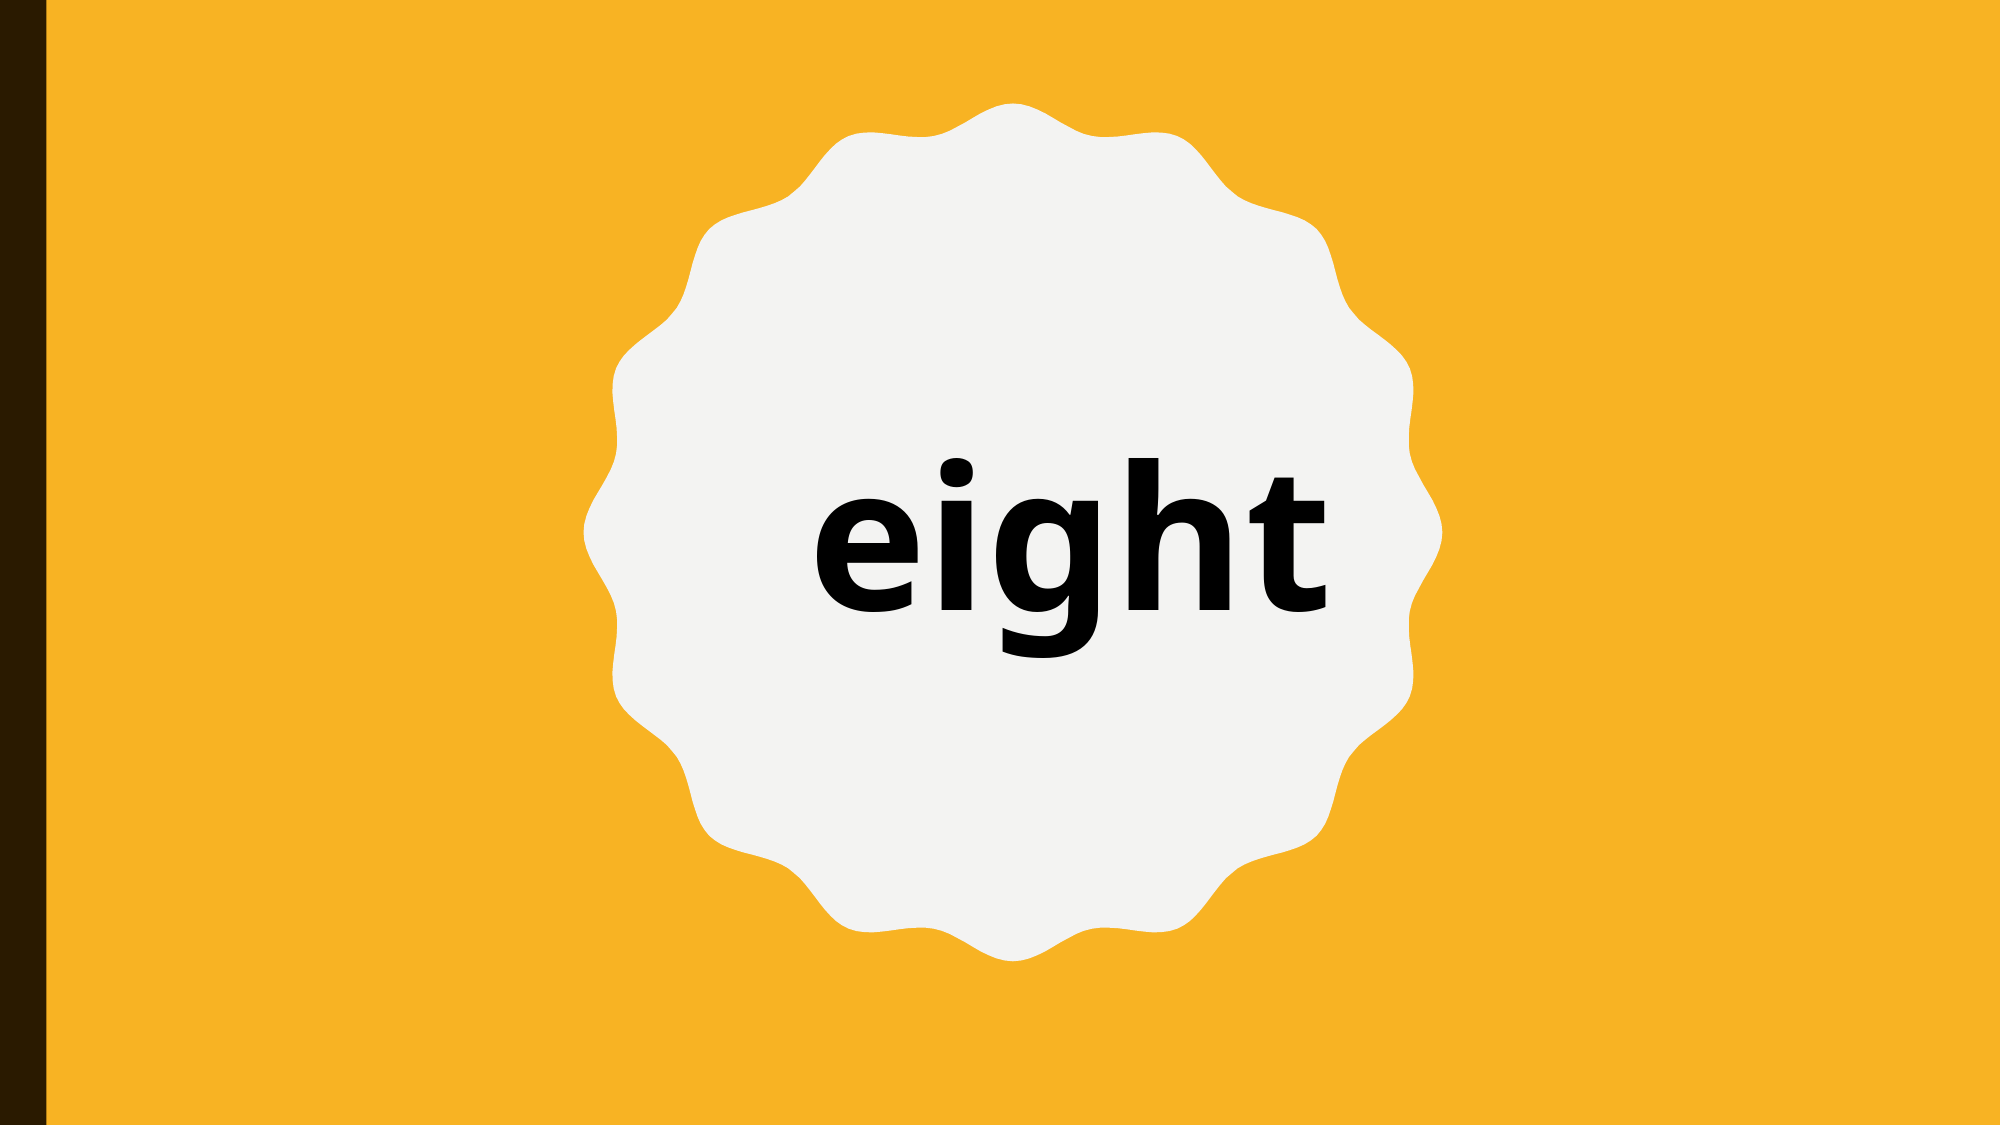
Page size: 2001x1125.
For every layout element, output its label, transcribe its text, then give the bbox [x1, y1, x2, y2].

text_box eight [793, 403, 1499, 659]
